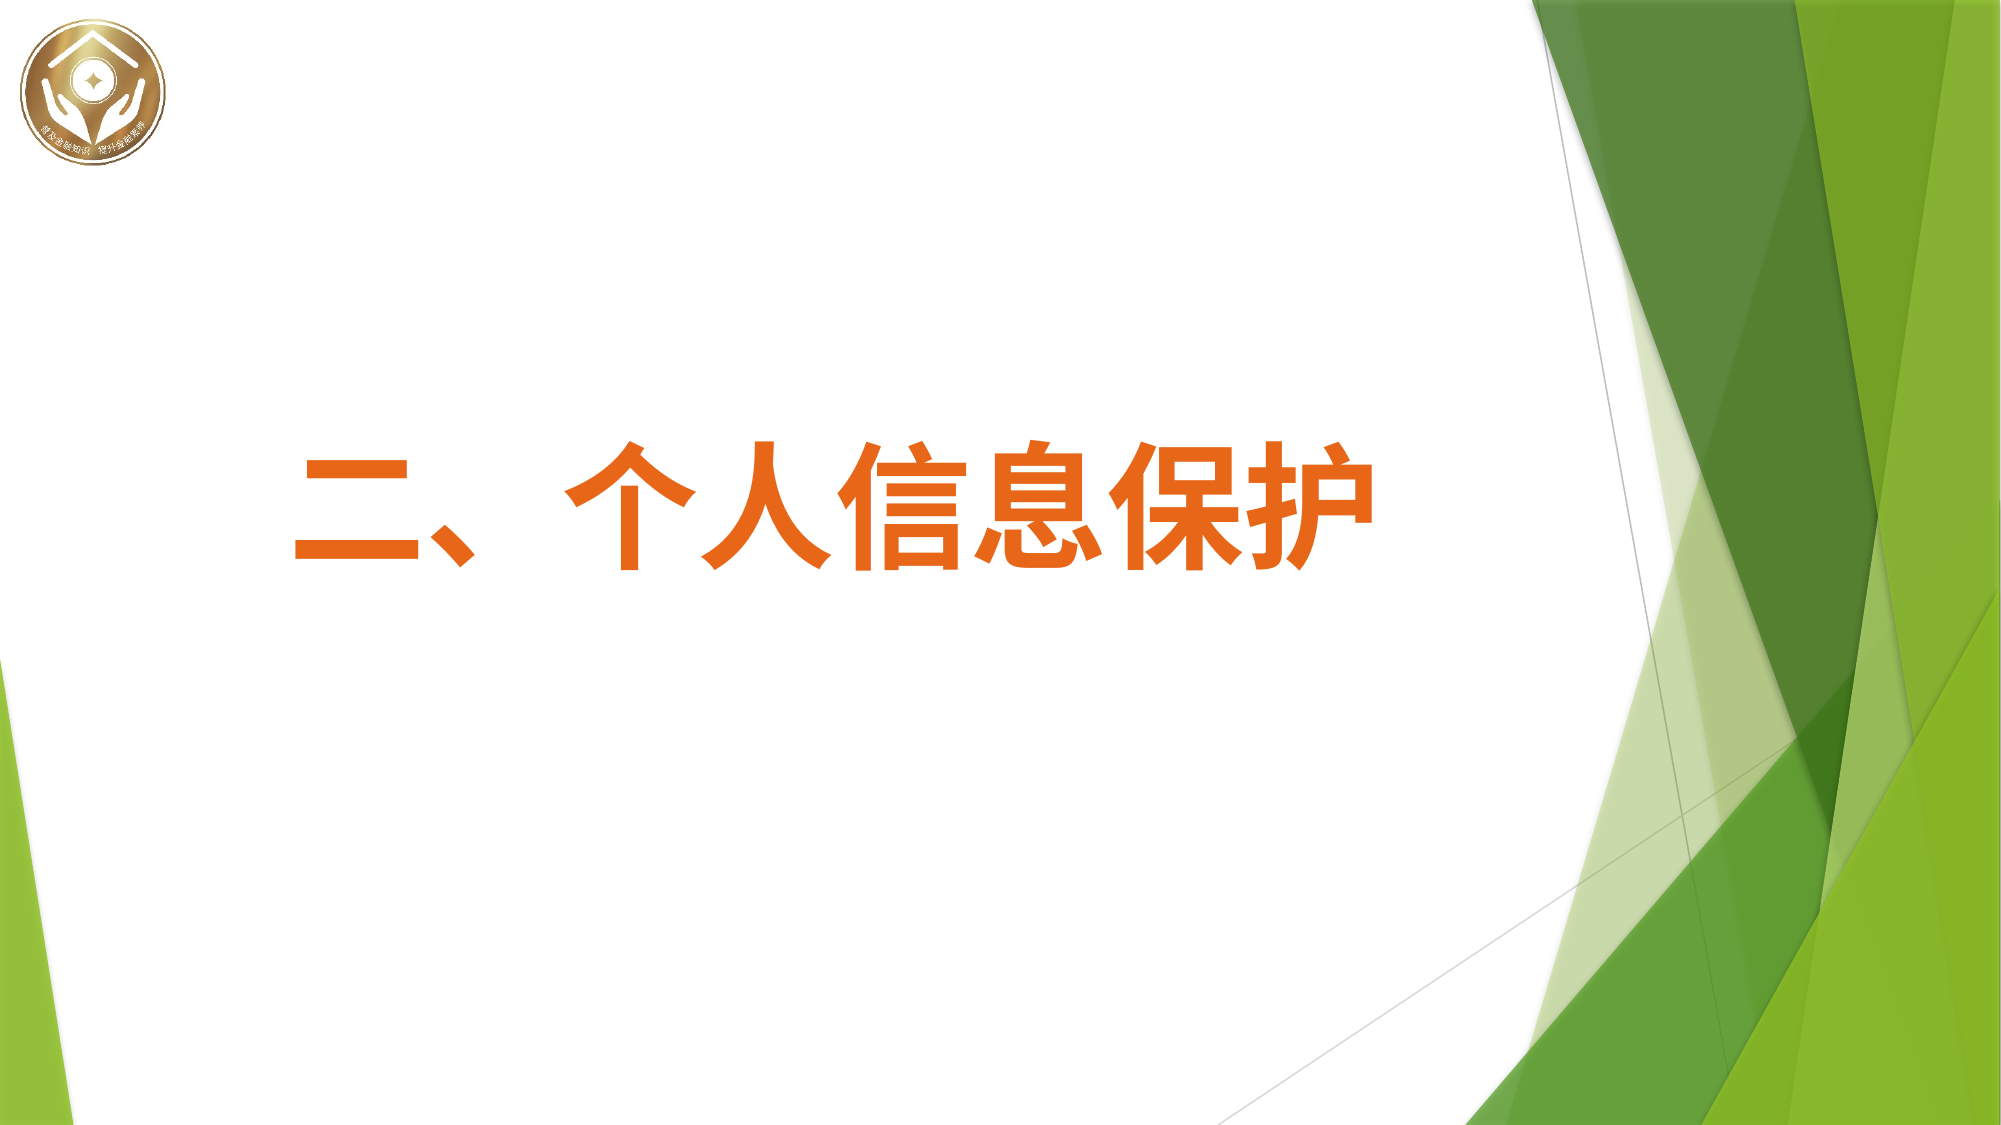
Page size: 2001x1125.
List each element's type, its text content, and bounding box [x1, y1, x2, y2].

title 二、个人信息保护 [129, 438, 1541, 738]
picture [0, 0, 185, 185]
